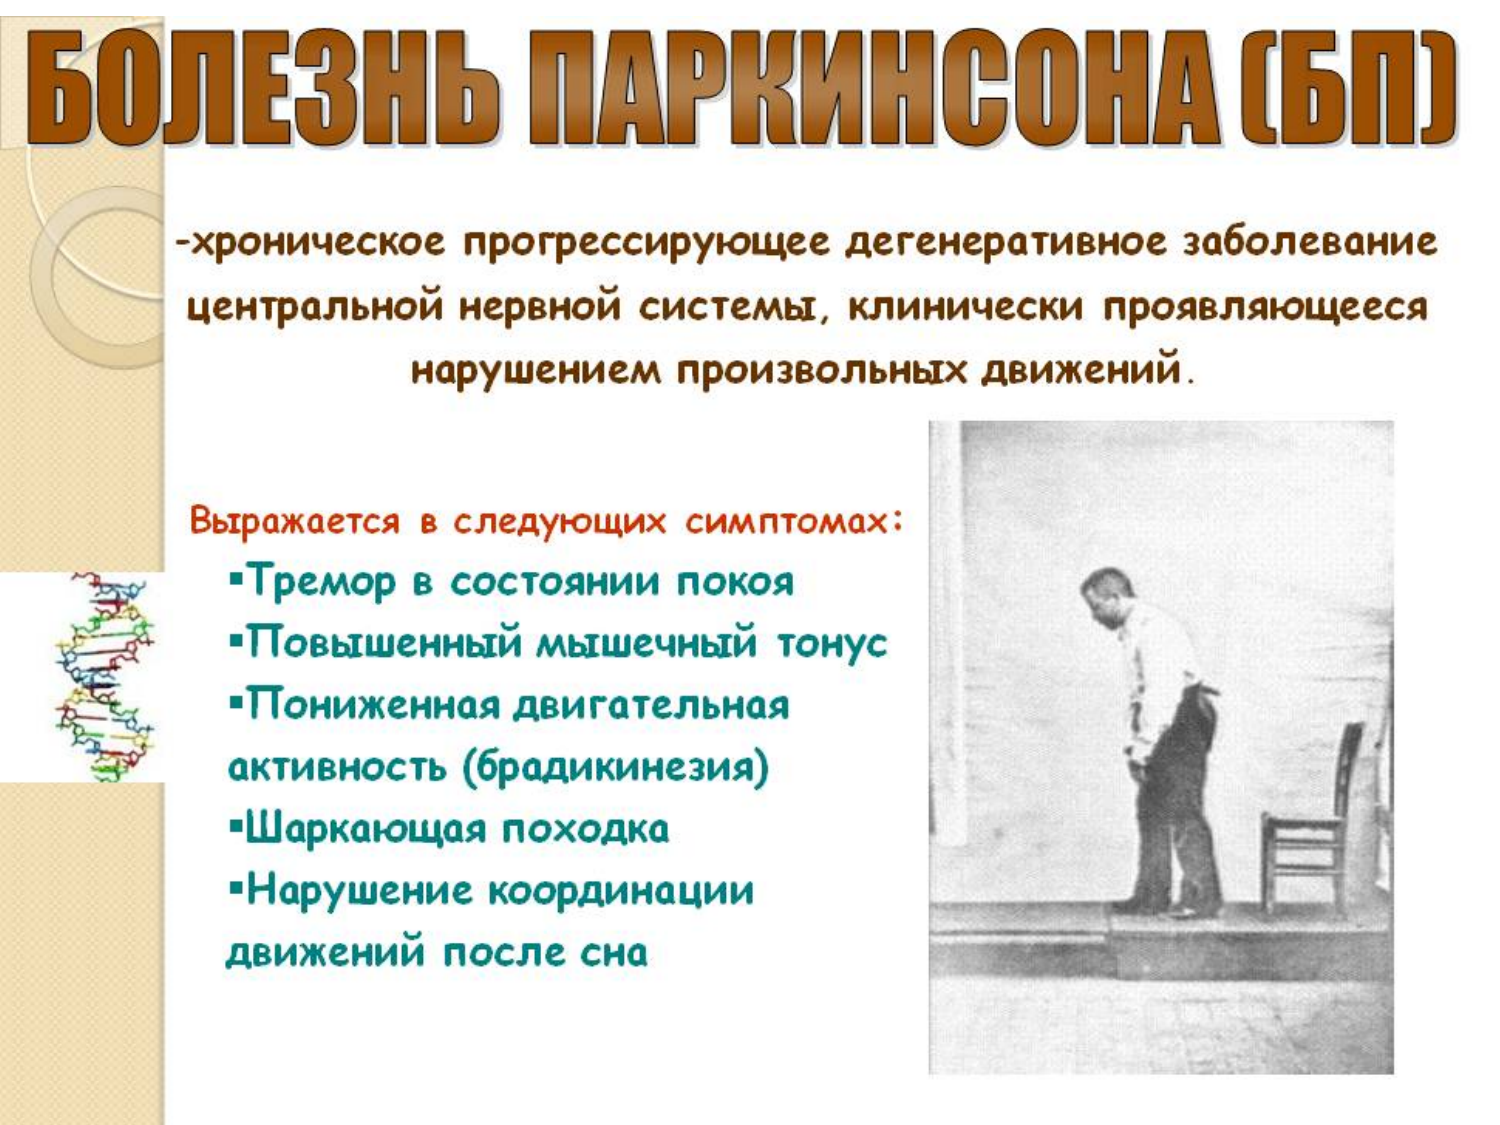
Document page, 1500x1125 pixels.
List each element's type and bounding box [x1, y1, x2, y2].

list [0, 16, 1484, 1125]
